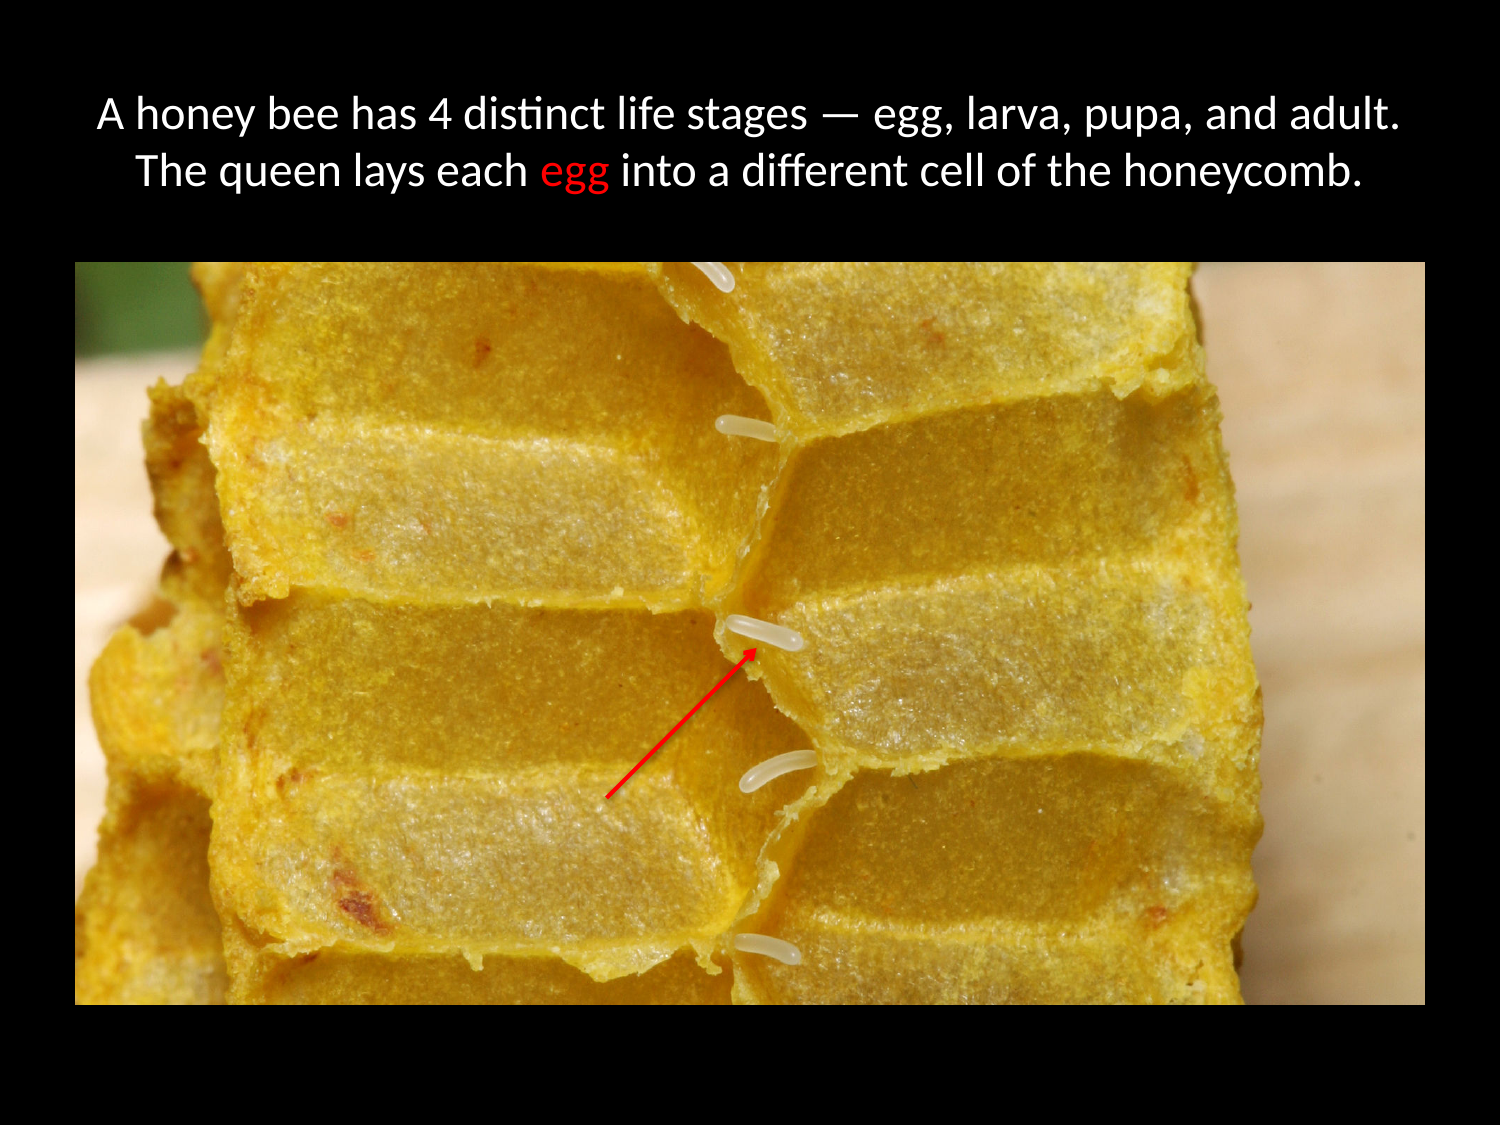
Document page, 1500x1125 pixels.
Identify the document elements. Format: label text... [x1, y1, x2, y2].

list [74, 262, 1426, 1006]
title A honey bee has 4 distinct life stages — egg, larva, pupa, and adult. The queen lays each egg into a different cell of the honeycomb. [75, 45, 1425, 233]
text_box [606, 647, 757, 799]
